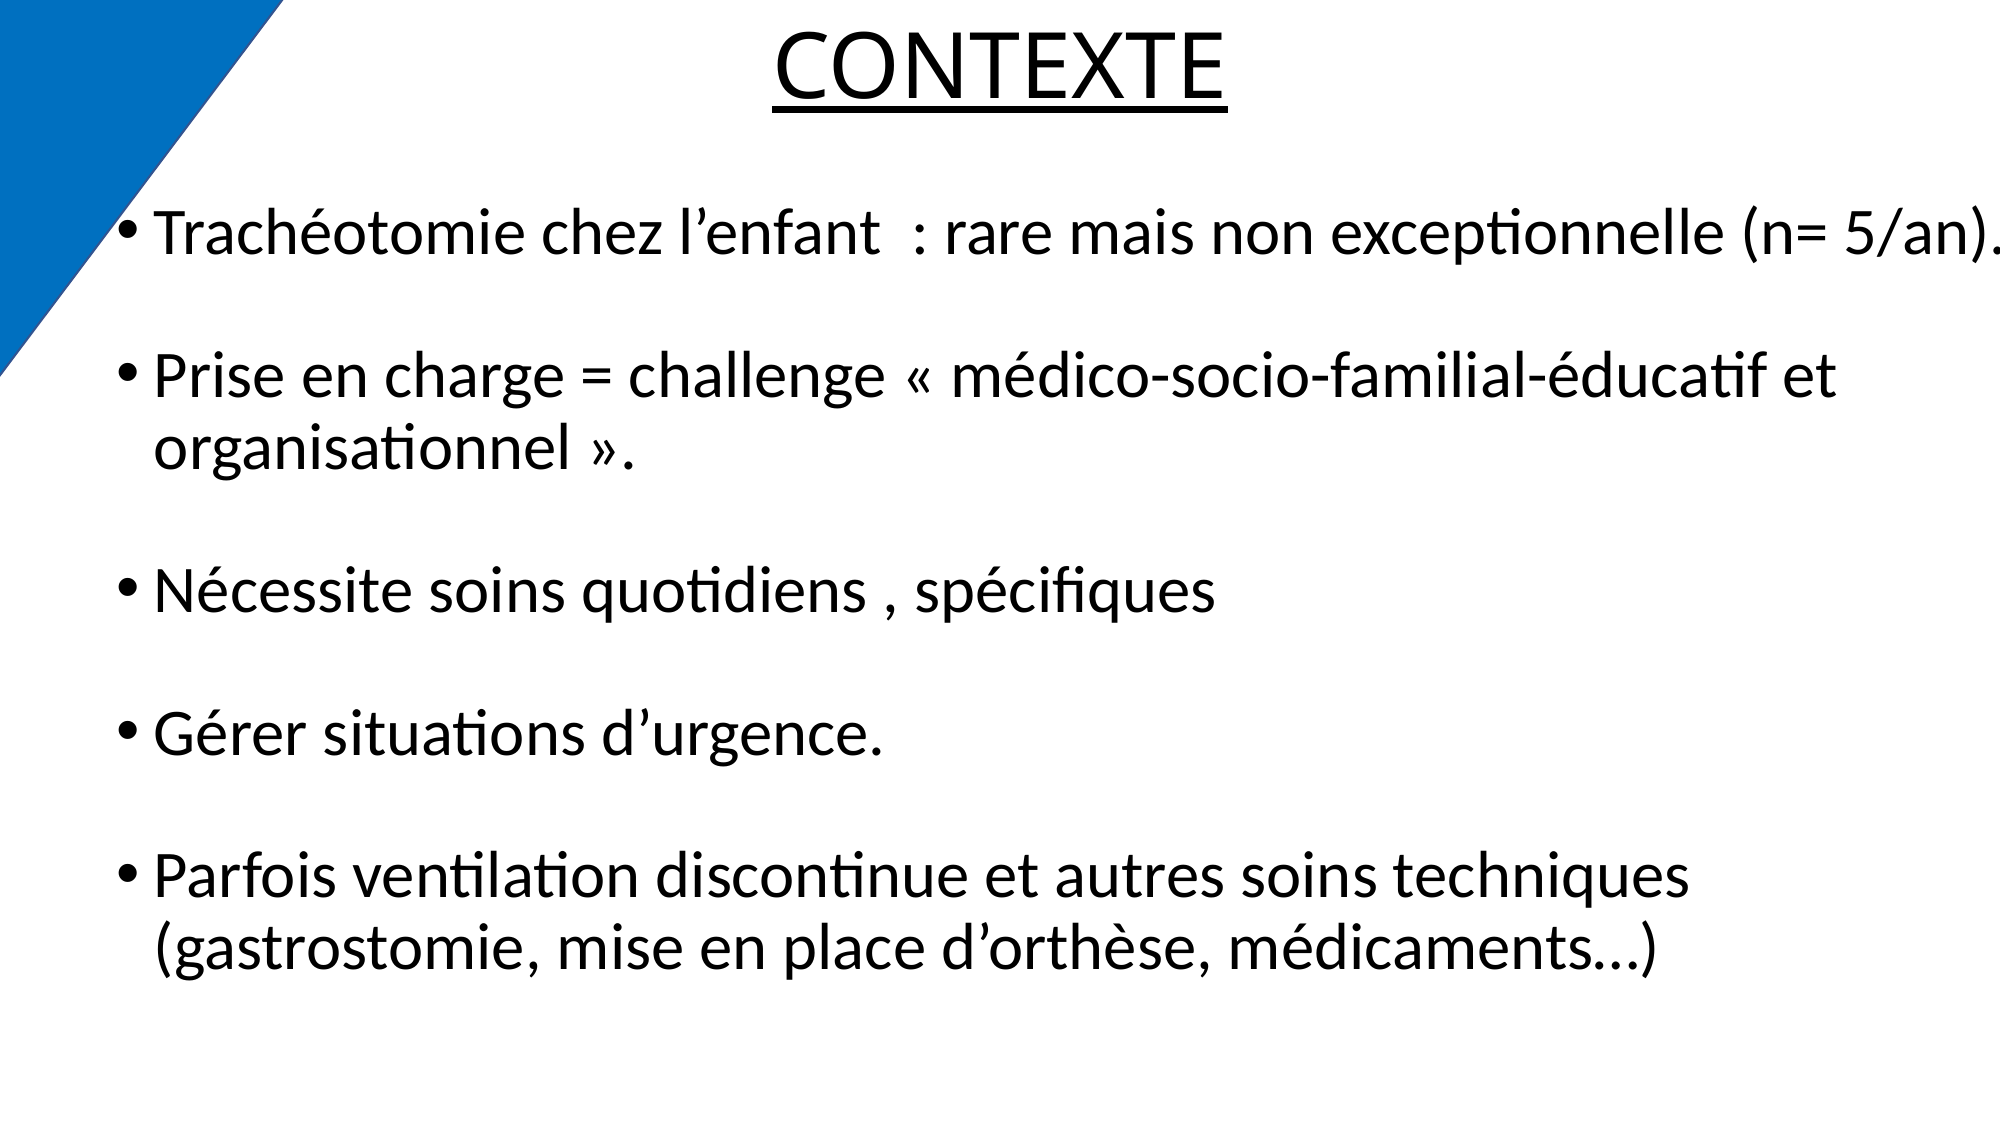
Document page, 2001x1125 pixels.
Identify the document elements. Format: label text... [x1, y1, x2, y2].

text_box Trachéotomie chez l’enfant : rare mais non exceptionnelle (n= 5/an). Prise en charge = challenge « médico-socio-familial-éducatif et organisationnel ». Nécessite soins quotidiens , spécifiques Gérer situations d’urgence. Parfois ventilation discontinue et autres soins techniques (gastrostomie, mise en place d’orthèse, médicaments…) [101, 189, 2000, 1125]
text_box [0, 0, 284, 377]
text_box CONTEXTE [137, 12, 1863, 166]
